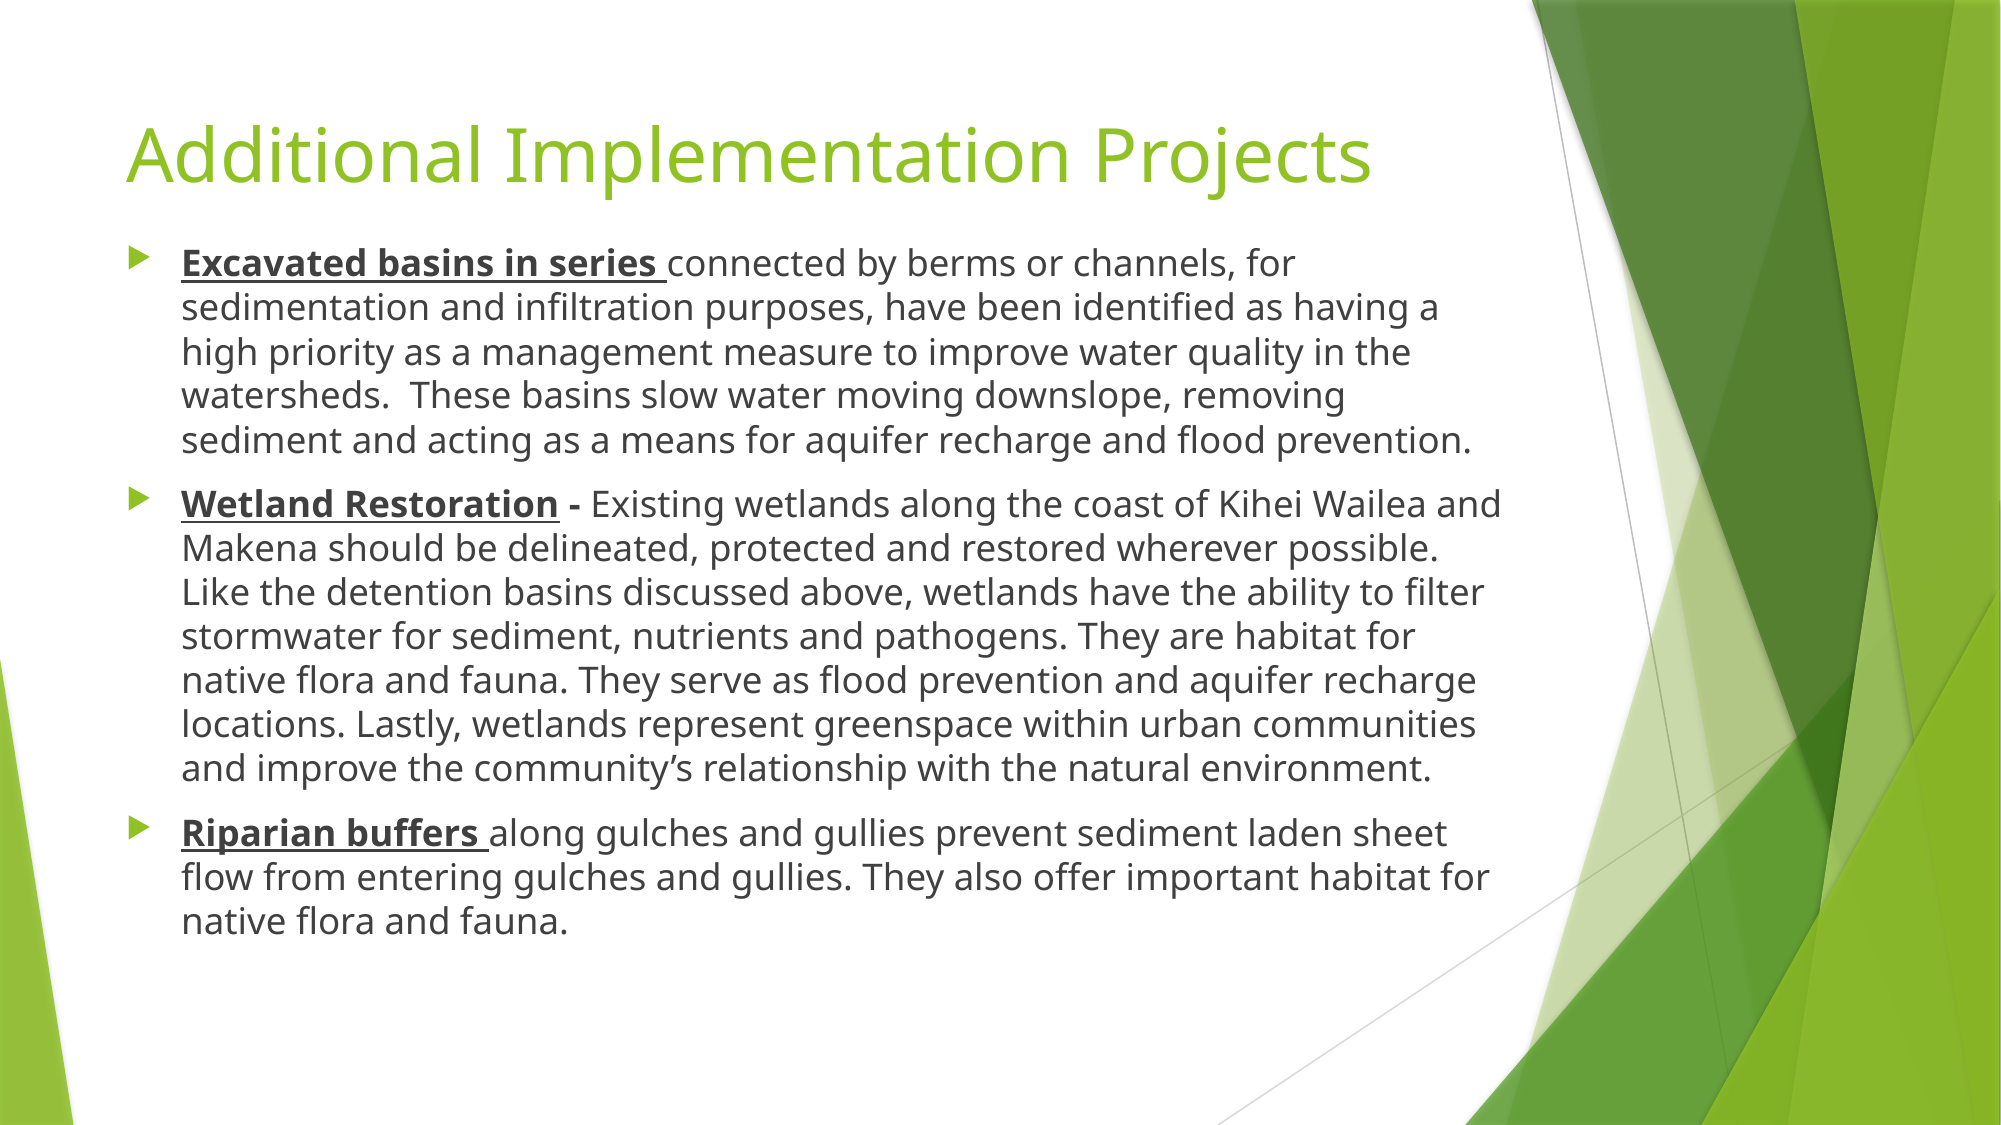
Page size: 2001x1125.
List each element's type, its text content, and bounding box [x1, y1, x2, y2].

list Excavated basins in series connected by berms or channels, for sedimentation and infiltration purposes, have been identified as having a high priority as a management measure to improve water quality in the watersheds. These basins slow water moving downslope, removing sediment and acting as a means for aquifer recharge and flood prevention. Wetland Restoration - Existing wetlands along the coast of Kihei Wailea and Makena should be delineated, protected and restored wherever possible. Like the detention basins discussed above, wetlands have the ability to filter stormwater for sediment, nutrients and pathogens. They are habitat for native flora and fauna. They serve as flood prevention and aquifer recharge locations. Lastly, wetlands represent greenspace within urban communities and improve the community’s relationship with the natural environment. Riparian buffers along gulches and gullies prevent sediment laden sheet flow from entering gulches and gullies. They also offer important habitat for native flora and fauna. [111, 232, 1522, 992]
title Additional Implementation Projects [111, 99, 1522, 232]
